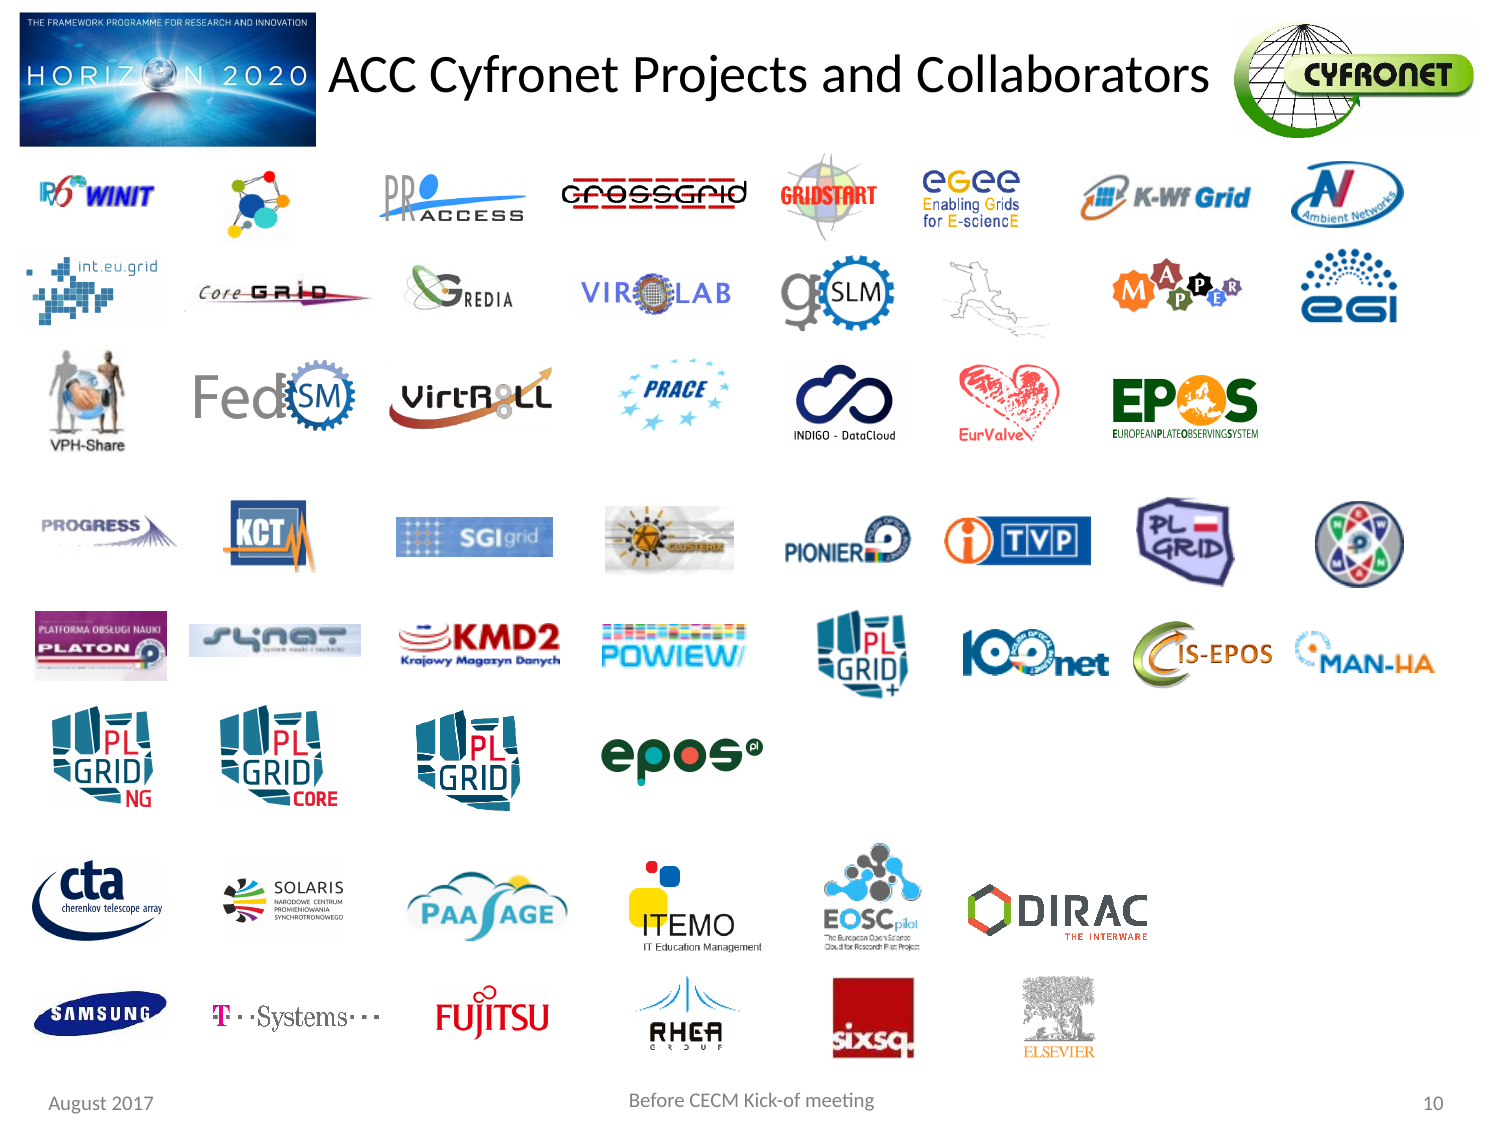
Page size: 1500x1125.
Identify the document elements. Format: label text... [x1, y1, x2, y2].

picture [220, 705, 337, 807]
picture [183, 274, 375, 312]
picture [1234, 21, 1474, 138]
picture [19, 7, 316, 152]
picture [1315, 500, 1404, 588]
picture [1103, 257, 1246, 316]
picture [435, 985, 551, 1040]
text_box ACC Cyfronet Projects and Collaborators [235, 27, 1305, 114]
picture [222, 496, 317, 573]
picture [195, 360, 355, 432]
picture [600, 735, 763, 789]
picture [222, 860, 343, 941]
picture [35, 611, 167, 681]
picture [622, 861, 765, 953]
picture [52, 706, 153, 807]
picture [1009, 967, 1107, 1074]
picture [557, 168, 750, 215]
picture [1295, 631, 1435, 673]
picture [416, 709, 520, 811]
picture [400, 262, 519, 315]
picture [820, 841, 926, 953]
picture [1077, 173, 1255, 222]
picture [962, 881, 1152, 941]
picture [396, 517, 553, 557]
picture [963, 629, 1109, 677]
picture [574, 273, 733, 315]
picture [20, 251, 163, 330]
picture [47, 349, 126, 453]
picture [189, 624, 362, 658]
picture [939, 261, 1070, 468]
picture [1292, 246, 1405, 326]
picture [783, 361, 906, 446]
picture [31, 986, 167, 1045]
picture [627, 973, 747, 1050]
picture [778, 148, 881, 245]
picture [919, 168, 1023, 228]
picture [606, 349, 739, 440]
picture [944, 515, 1091, 567]
picture [1112, 375, 1259, 439]
picture [785, 515, 912, 563]
picture [604, 649, 615, 655]
picture [389, 365, 552, 430]
picture [379, 173, 526, 222]
picture [398, 623, 560, 670]
picture [604, 506, 734, 575]
picture [1135, 496, 1236, 587]
picture [832, 977, 915, 1059]
picture [816, 609, 910, 699]
picture [206, 999, 385, 1037]
picture [402, 869, 572, 941]
picture [31, 860, 162, 941]
picture [35, 491, 177, 561]
picture [1291, 161, 1404, 229]
picture [222, 169, 296, 242]
picture [35, 173, 155, 207]
picture [601, 623, 747, 669]
picture [1131, 621, 1273, 690]
picture [781, 255, 895, 331]
